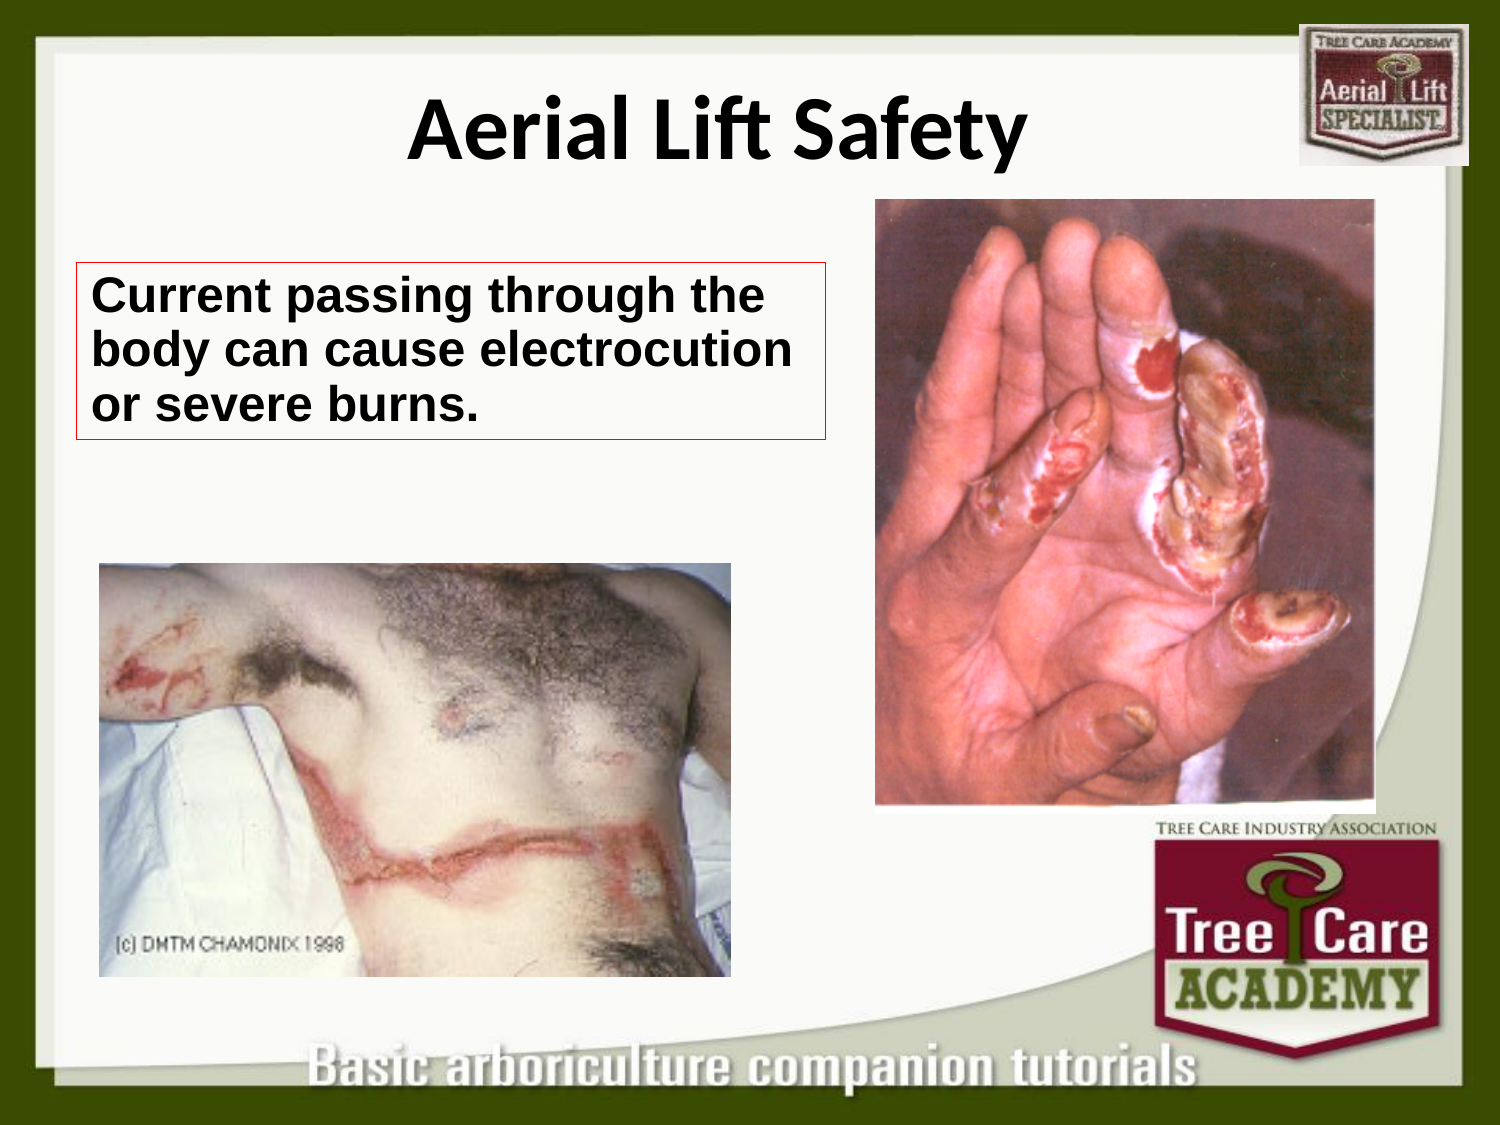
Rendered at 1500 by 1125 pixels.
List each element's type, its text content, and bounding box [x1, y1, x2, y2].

text_box Current passing through the body can cause electrocution or severe burns. [76, 262, 826, 440]
title Aerial Lift Safety [74, 44, 1426, 201]
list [1299, 24, 1470, 167]
picture [0, 0, 1500, 1125]
